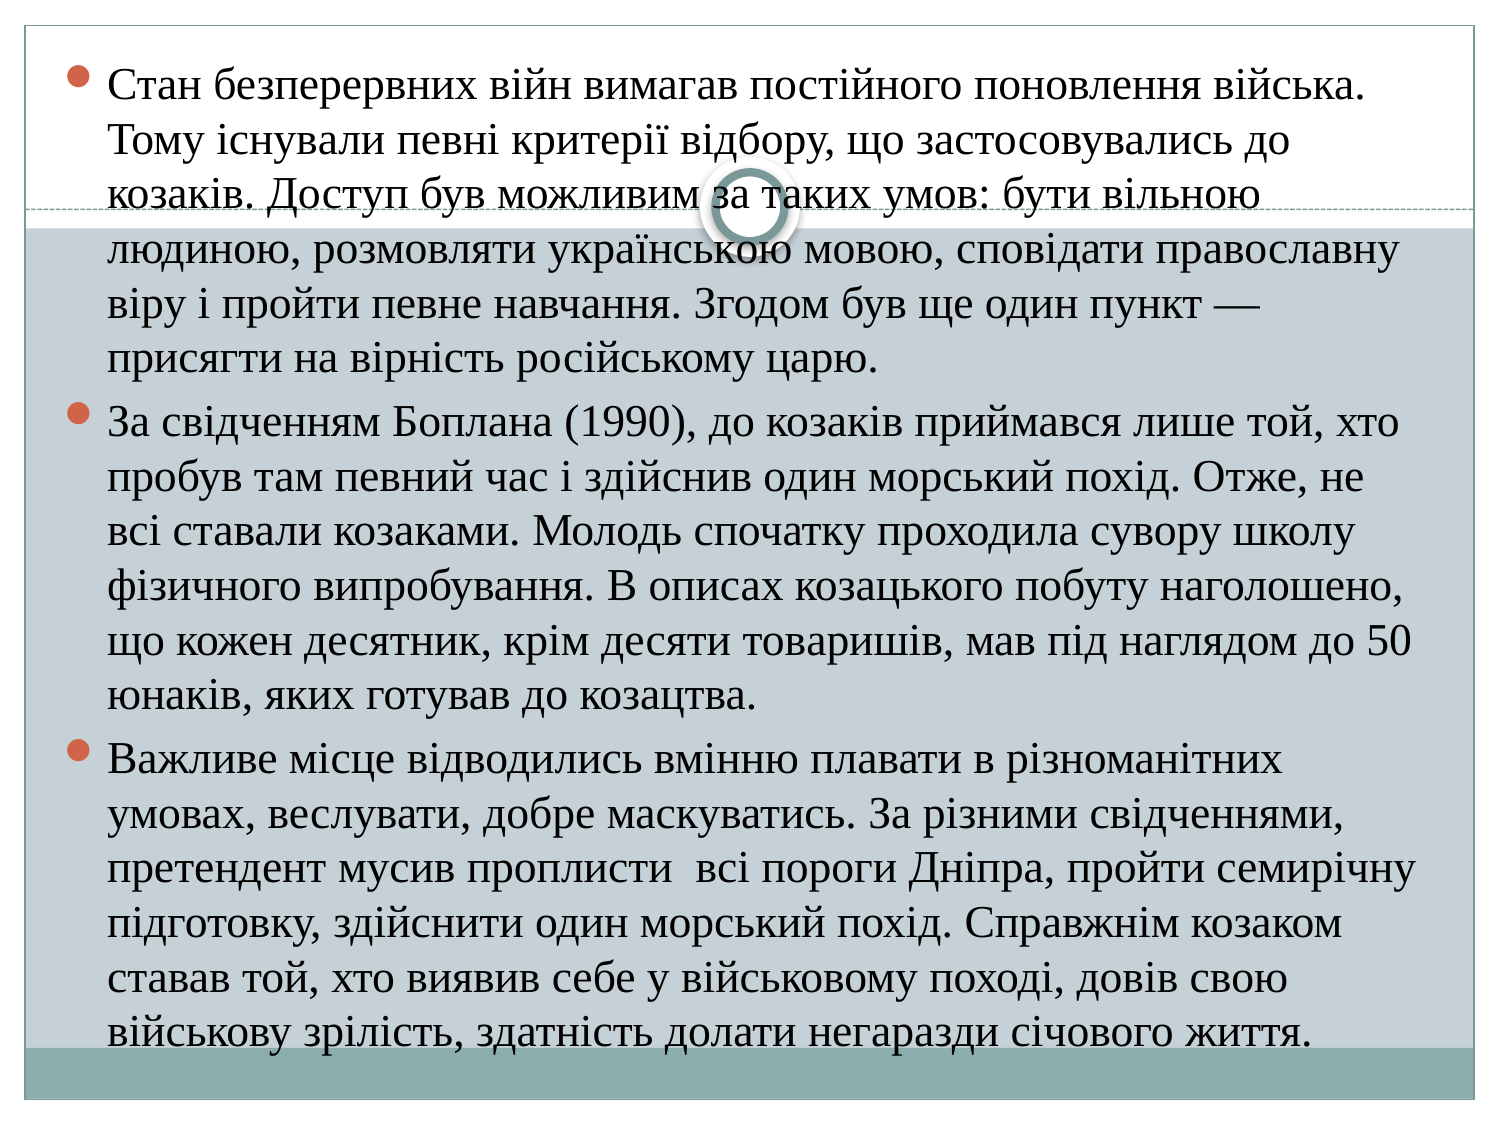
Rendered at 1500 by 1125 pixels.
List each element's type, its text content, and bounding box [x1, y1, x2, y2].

list Стан безперервних війн вимагав постійного поновлення війська. Тому існували певні критерії відбору, що застосовувались до козаків. Доступ був можливим за таких умов: бути вільною людиною, розмовляти українською мовою, сповідати православну віру і пройти певне навчання. Згодом був ще один пункт — присягти на вірність російському царю. За свідченням Боплана (1990), до козаків приймався лише той, хто пробув там певний час і здійснив один морський похід. Отже, не всі ставали козаками. Молодь спочатку проходила сувору школу фізичного випробування. В описах козацького побуту наголошено, що кожен десятник, крім десяти товаришів, мав під наглядом до 50 юнаків, яких готував до козацтва. Важливе місце відводились вмінню плавати в різноманітних умовах, веслувати, добре маскуватись. За різними свідченнями, претендент мусив проплисти всі пороги Дніпра, пройти семирічну підготовку, здійснити один морський похід. Справжнім козаком ставав той, хто виявив себе у військовому поході, довів свою військову зрілість, здатність долати негаразди січового життя. [49, 46, 1445, 1079]
